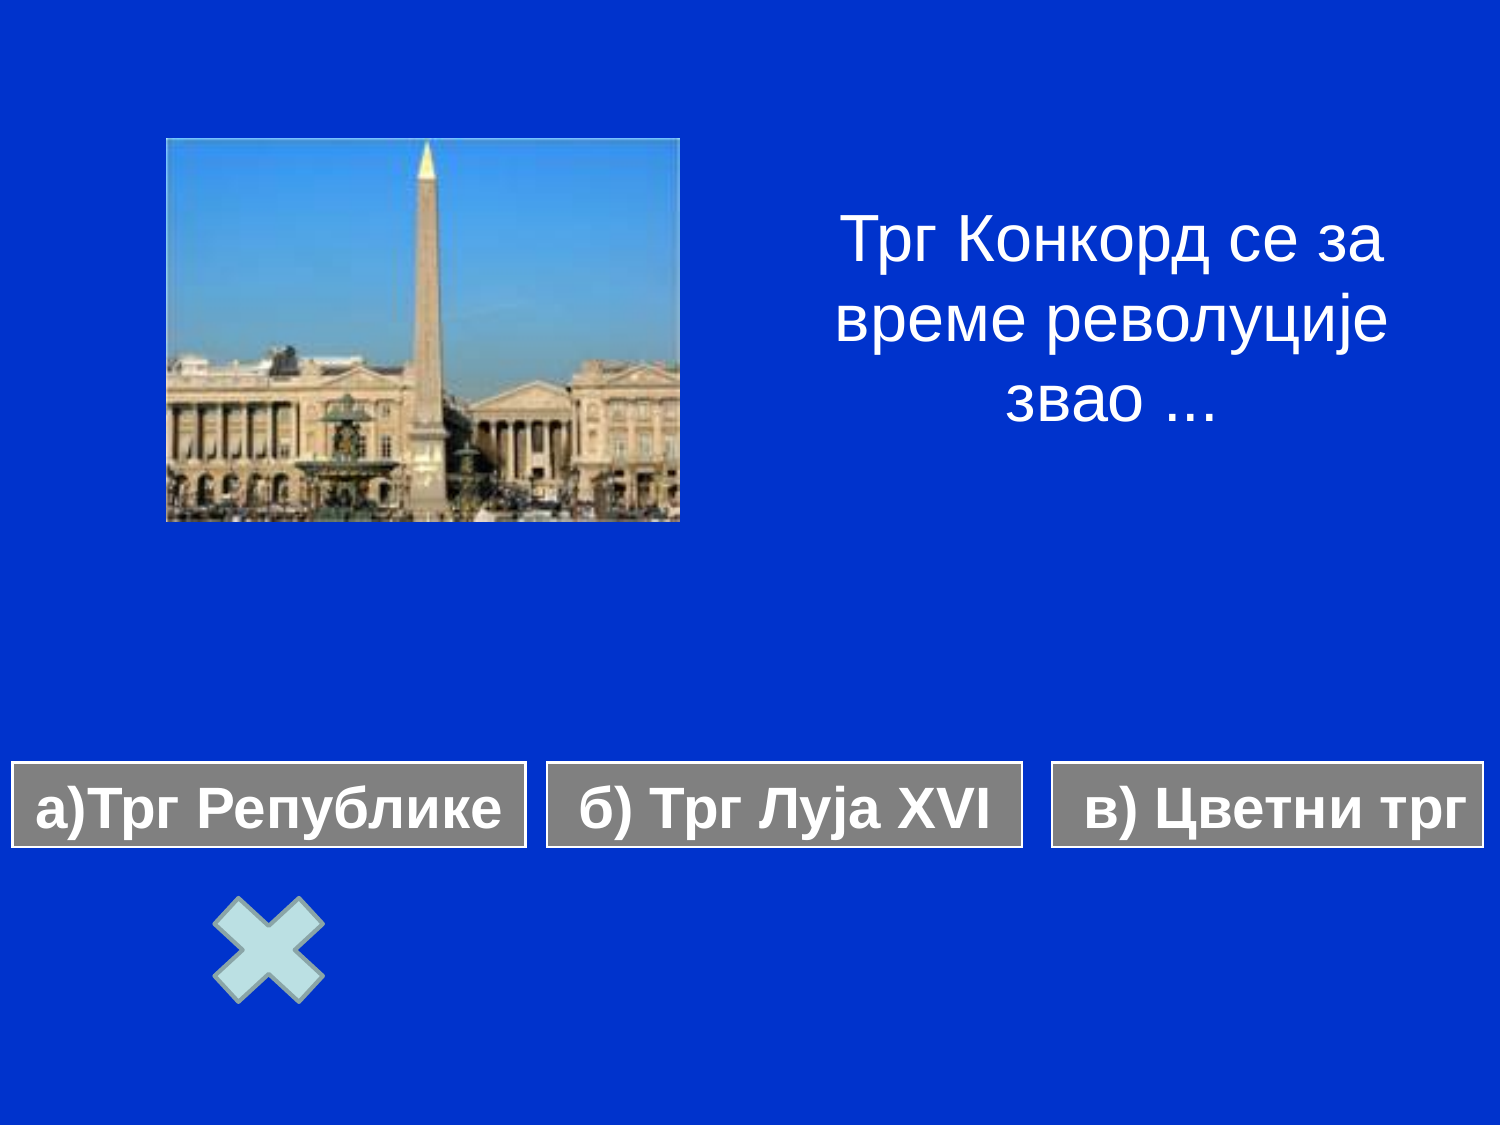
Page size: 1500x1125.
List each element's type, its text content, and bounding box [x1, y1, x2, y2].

picture [166, 137, 680, 522]
text_box в) Цветни трг [1052, 762, 1484, 848]
text_box б) Трг Луја XVI [547, 762, 1023, 848]
text_box Трг Конкорд се за време револуције звао ... [725, 187, 1500, 522]
text_box [212, 895, 325, 1004]
text_box а)Трг Републике [12, 762, 526, 848]
